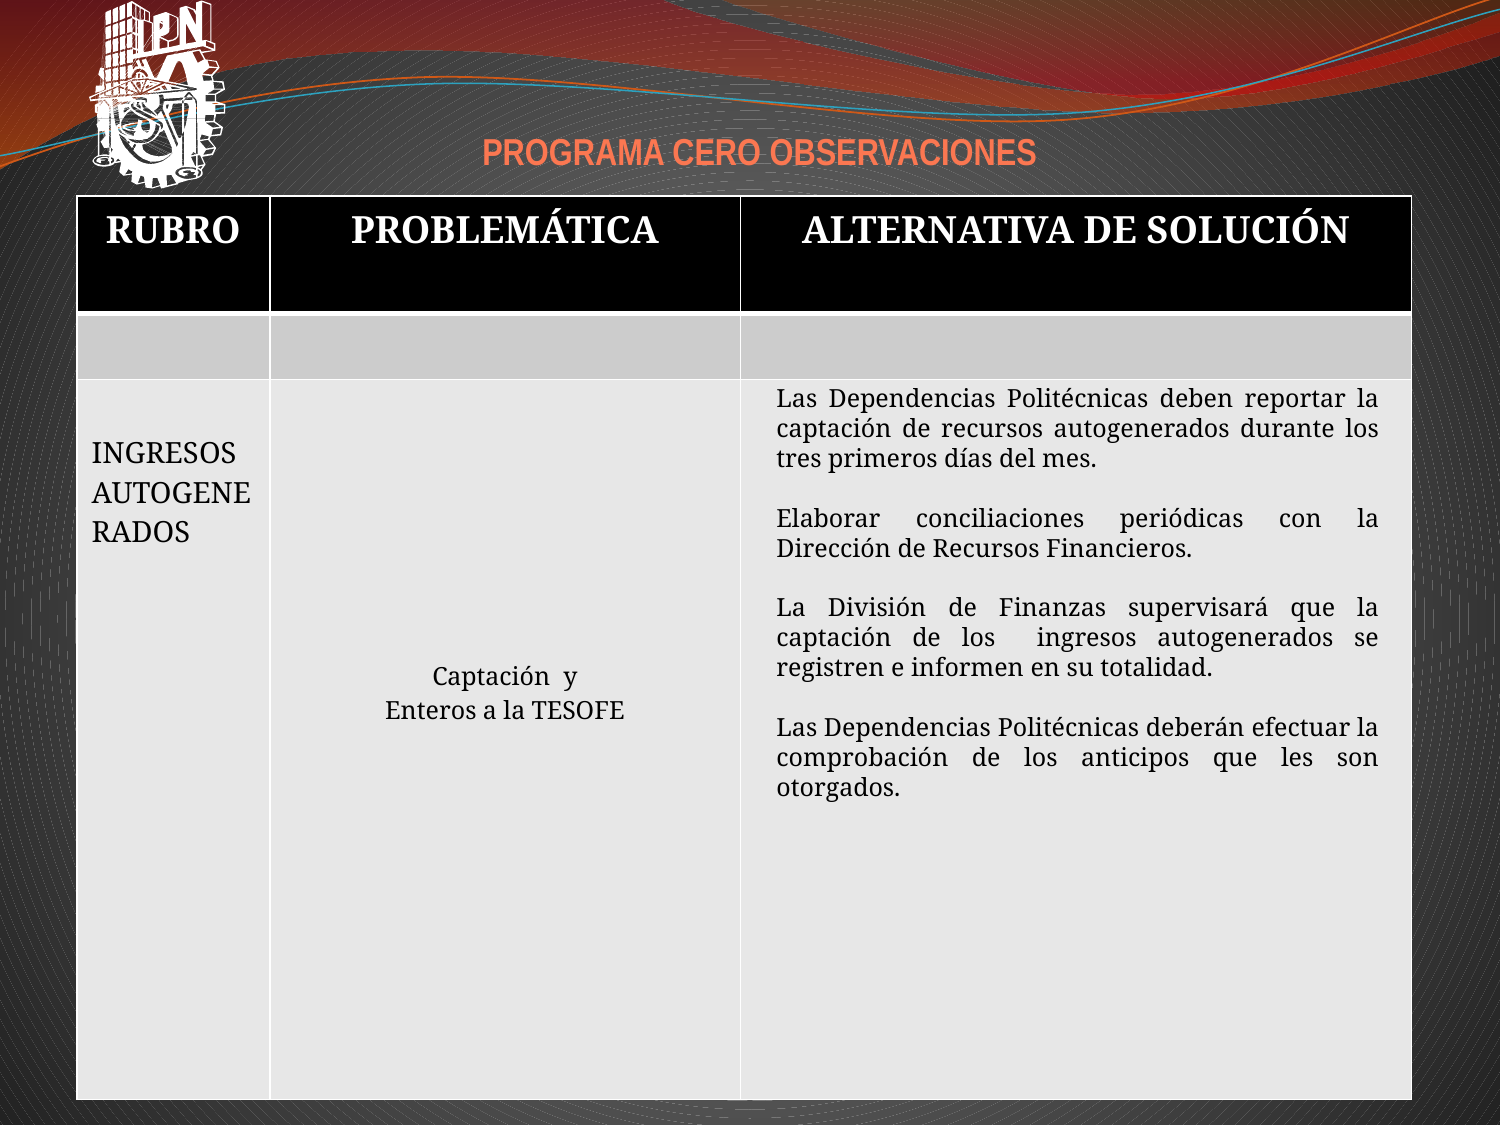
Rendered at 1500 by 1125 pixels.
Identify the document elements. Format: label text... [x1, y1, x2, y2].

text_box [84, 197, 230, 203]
table_cell INGRESOS AUTOGENERADOS [78, 380, 269, 1099]
table_header RUBRO [78, 197, 269, 311]
table_cell [271, 316, 740, 379]
text_box Las Dependencias Politécnicas deben reportar la captación de recursos autogenerados durante los tres primeros días del mes. Elaborar conciliaciones periódicas con la Dirección de Recursos Financieros. La División de Finanzas supervisará que la captación de los ingresos autogenerados se registren e informen en su totalidad. Las Dependencias Politécnicas deberán efectuar la comprobación de los anticipos que les son otorgados. [761, 375, 1395, 959]
title PROGRAMA CERO OBSERVACIONES [233, 90, 1399, 173]
table_header ALTERNATIVA DE SOLUCIÓN [741, 197, 1411, 311]
table_cell [78, 316, 269, 379]
table_cell Captación y Enteros a la TESOFE [271, 380, 740, 1099]
table_cell [741, 380, 1411, 1099]
picture [88, 0, 227, 190]
table_header PROBLEMÁTICA [271, 197, 740, 311]
table_cell [741, 316, 1411, 379]
